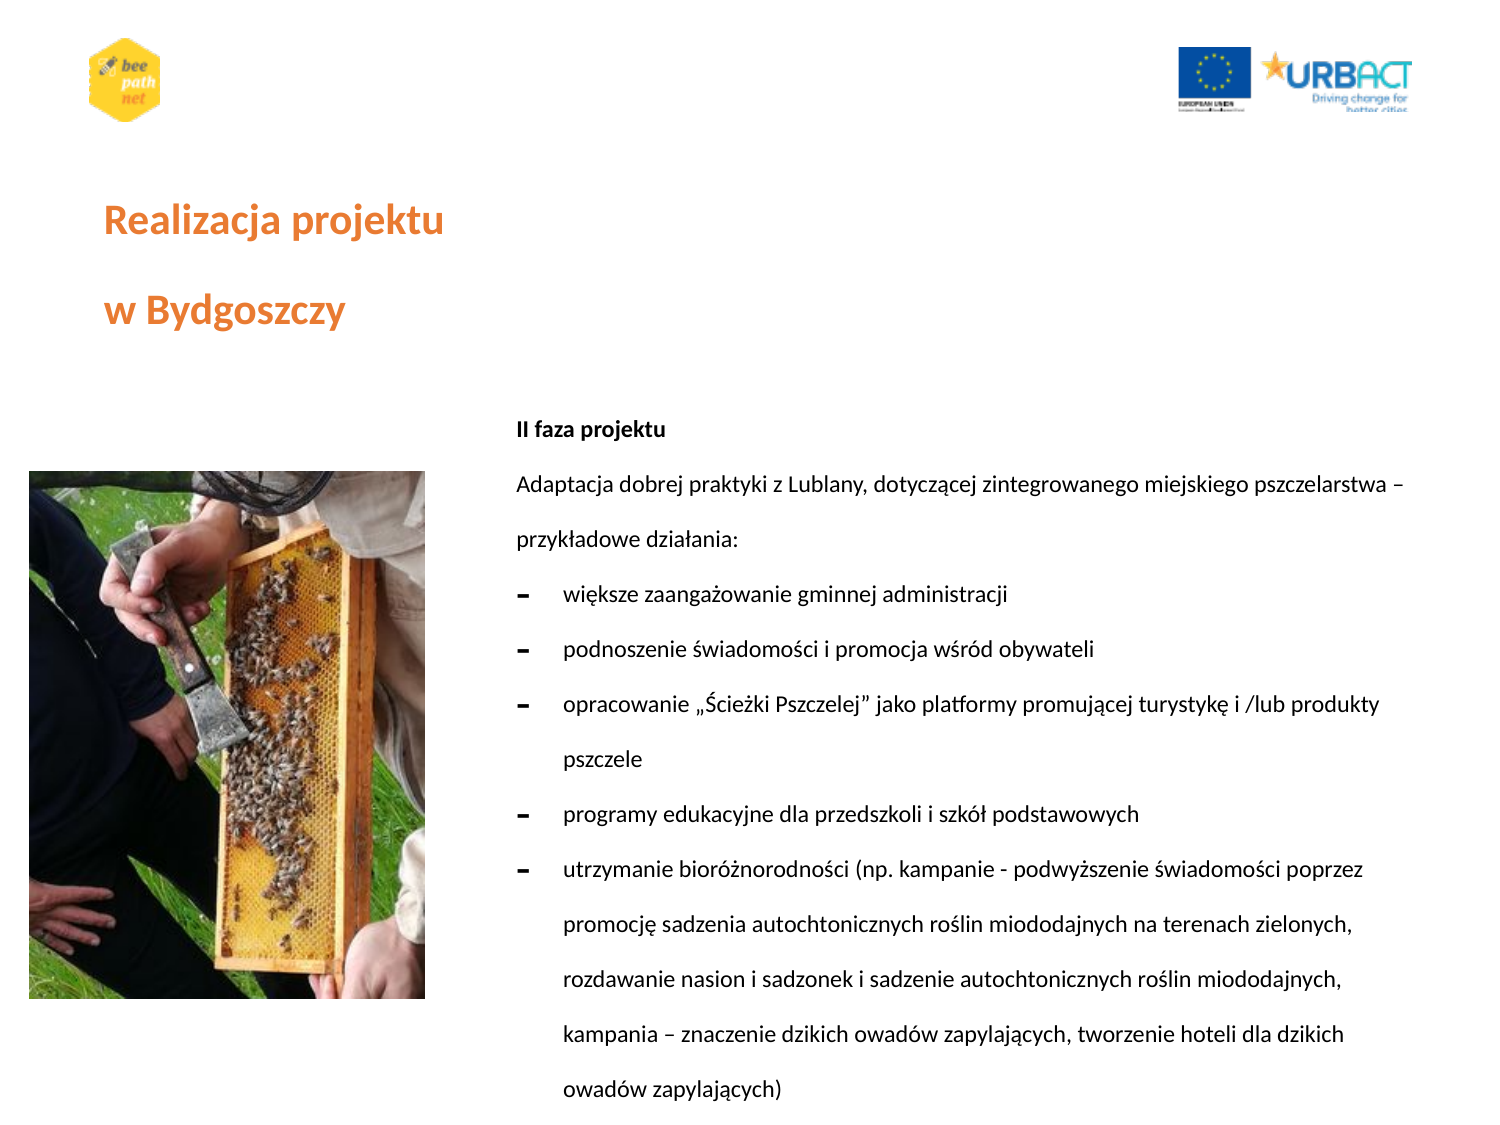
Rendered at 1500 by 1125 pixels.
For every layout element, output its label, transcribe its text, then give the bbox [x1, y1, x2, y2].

picture [1178, 46, 1413, 112]
text_box Realizacja projektu w Bydgoszczy [88, 175, 795, 370]
picture [88, 37, 161, 122]
picture [29, 471, 426, 999]
text_box II faza projektu Adaptacja dobrej praktyki z Lublany, dotyczącej zintegrowanego miejskiego pszczelarstwa – przykładowe działania: większe zaangażowanie gminnej administracji podnoszenie świadomości i promocja wśród obywateli opracowanie „Ścieżki Pszczelej” jako platformy promującej turystykę i /lub produkty pszczele programy edukacyjne dla przedszkoli i szkół podstawowych utrzymanie bioróżnorodności (np. kampanie - podwyższenie świadomości poprzez promocję sadzenia autochtonicznych roślin miododajnych na terenach zielonych, rozdawanie nasion i sadzonek i sadzenie autochtonicznych roślin miododajnych, kampania – znaczenie dzikich owadów zapylających, tworzenie hoteli dla dzikich owadów zapylających) opracowanie mechanizmów wsparcia dla nowych produktów pszczelich [501, 396, 1438, 1125]
